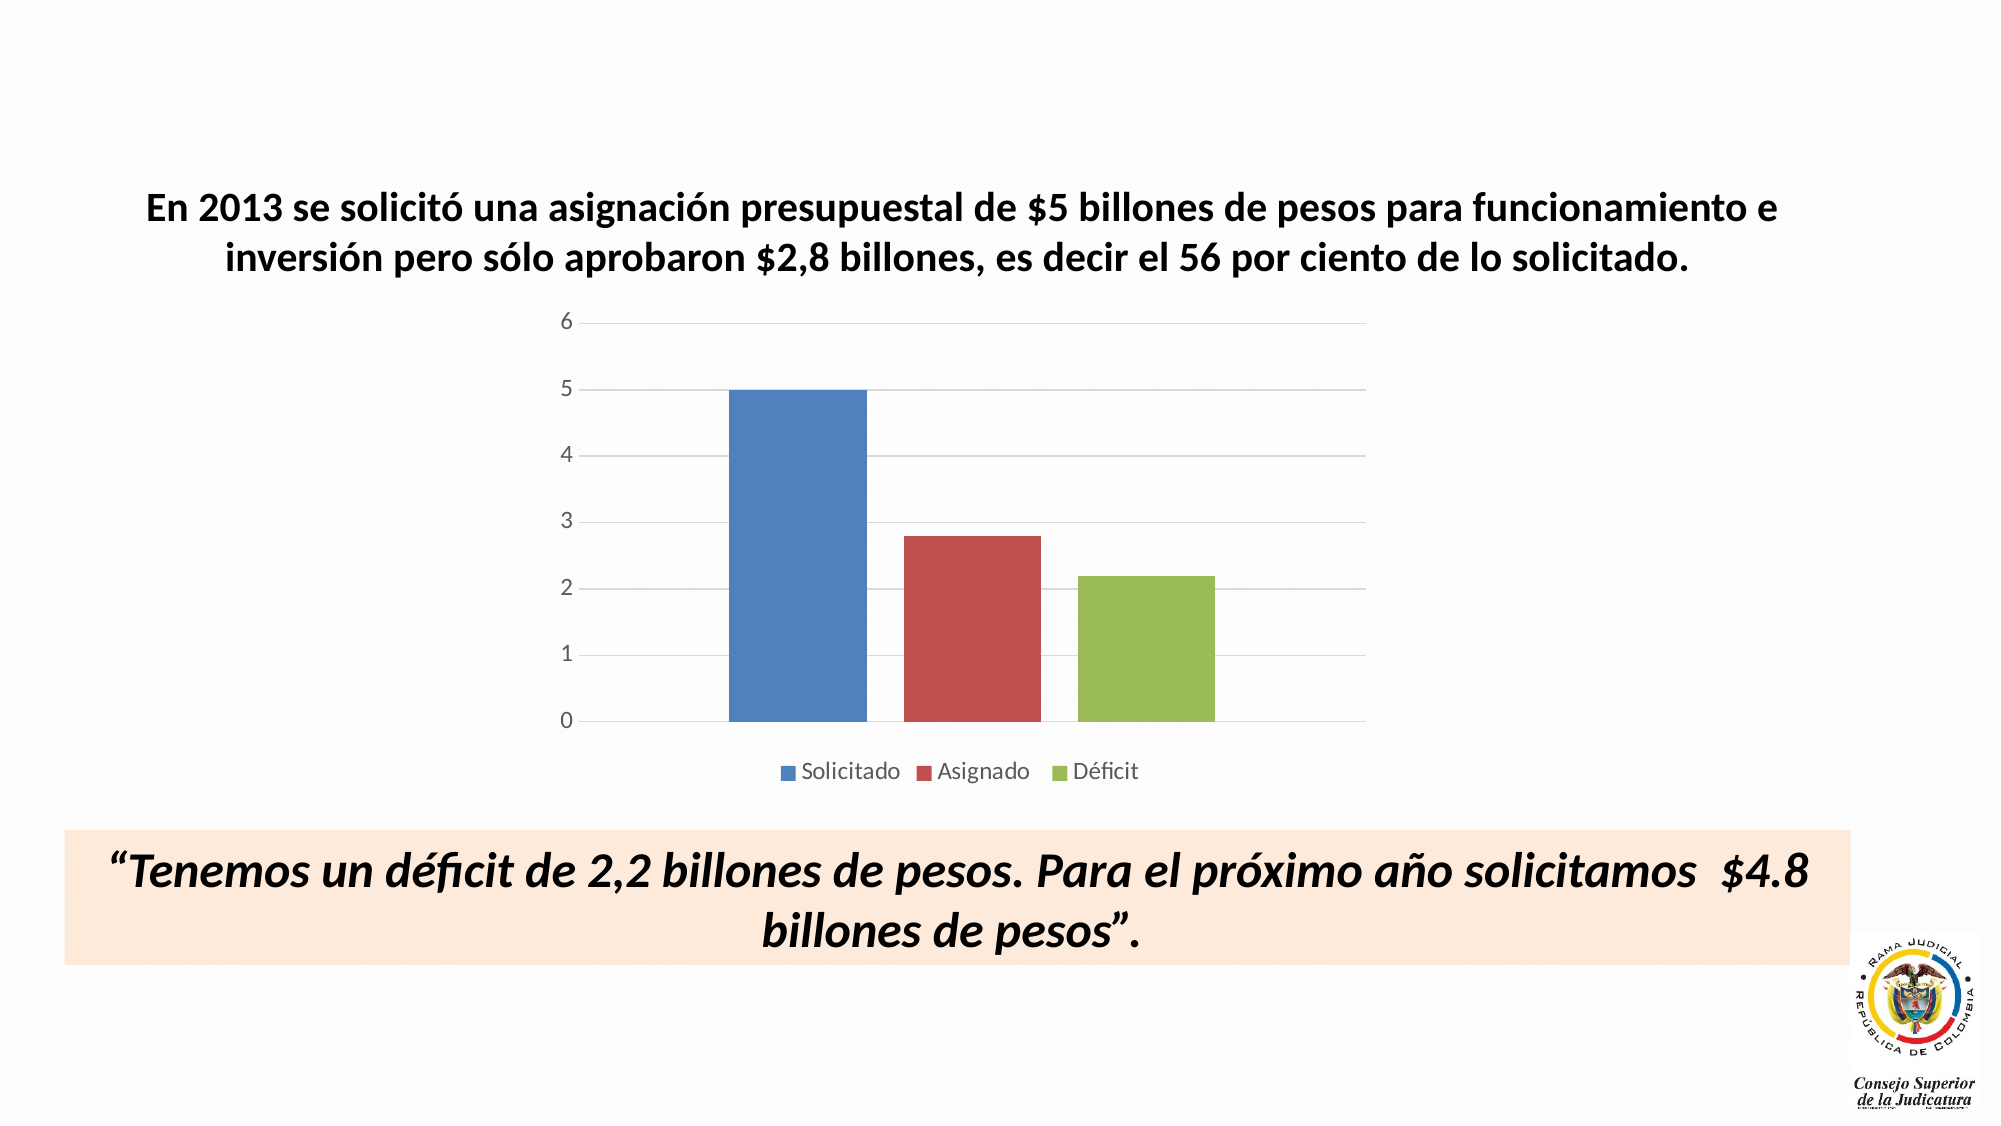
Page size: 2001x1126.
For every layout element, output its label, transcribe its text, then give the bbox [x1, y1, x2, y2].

chart [543, 300, 1383, 793]
picture [1850, 933, 1981, 1110]
text_box “Tenemos un déficit de 2,2 billones de pesos. Para el próximo año solicitamos $4.8 billones de pesos”. [64, 830, 1851, 965]
text_box En 2013 se solicitó una asignación presupuestal de $5 billones de pesos para funcionamiento e inversión pero sólo aprobaron $2,8 billones, es decir el 56 por ciento de lo solicitado. [129, 172, 1796, 288]
